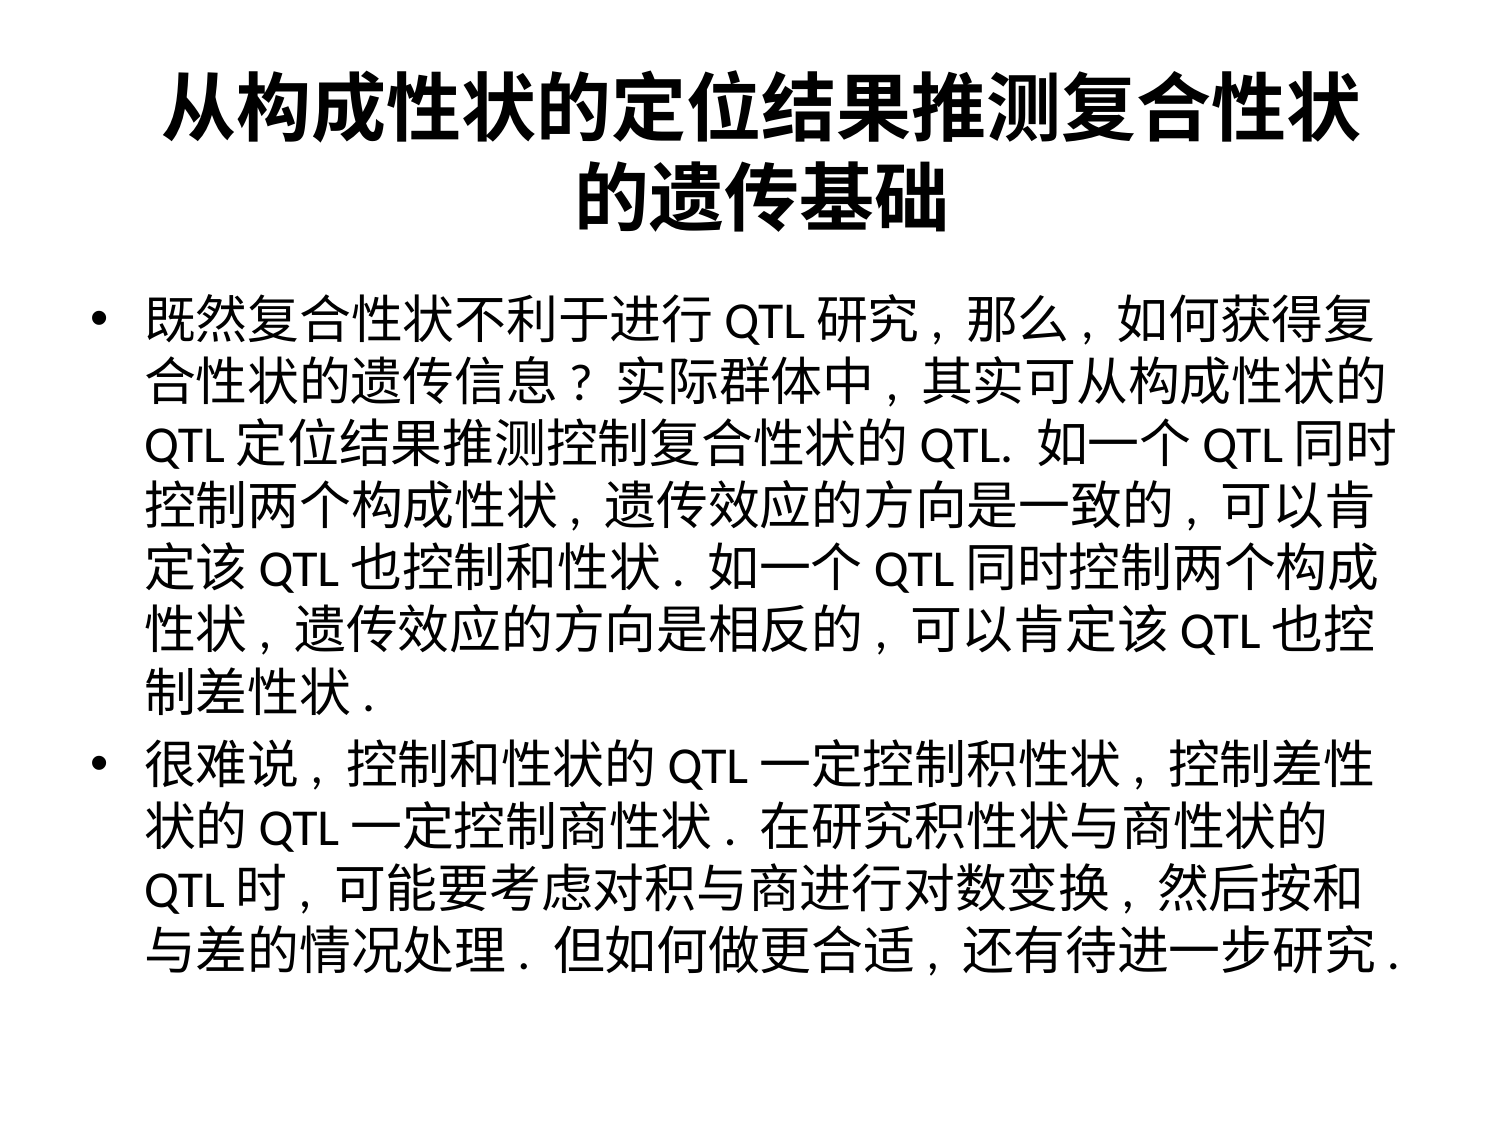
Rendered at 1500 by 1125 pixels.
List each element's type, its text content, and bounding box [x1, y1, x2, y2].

title 从构成性状的定位结果推测复合性状的遗传基础 [135, 45, 1388, 256]
list 既然复合性状不利于进行QTL研究, 那么, 如何获得复合性状的遗传信息? 实际群体中, 其实可从构成性状的QTL定位结果推测控制复合性状的QTL. 如一个QTL同时控制两个构成性状, 遗传效应的方向是一致的, 可以肯定该QTL也控制和性状. 如一个QTL同时控制两个构成性状, 遗传效应的方向是相反的, 可以肯定该QTL也控制差性状. 很难说, 控制和性状的QTL一定控制积性状, 控制差性状的QTL一定控制商性状. 在研究积性状与商性状的QTL时, 可能要考虑对积与商进行对数变换, 然后按和与差的情况处理. 但如何做更合适, 还有待进一步研究. [75, 278, 1425, 1035]
